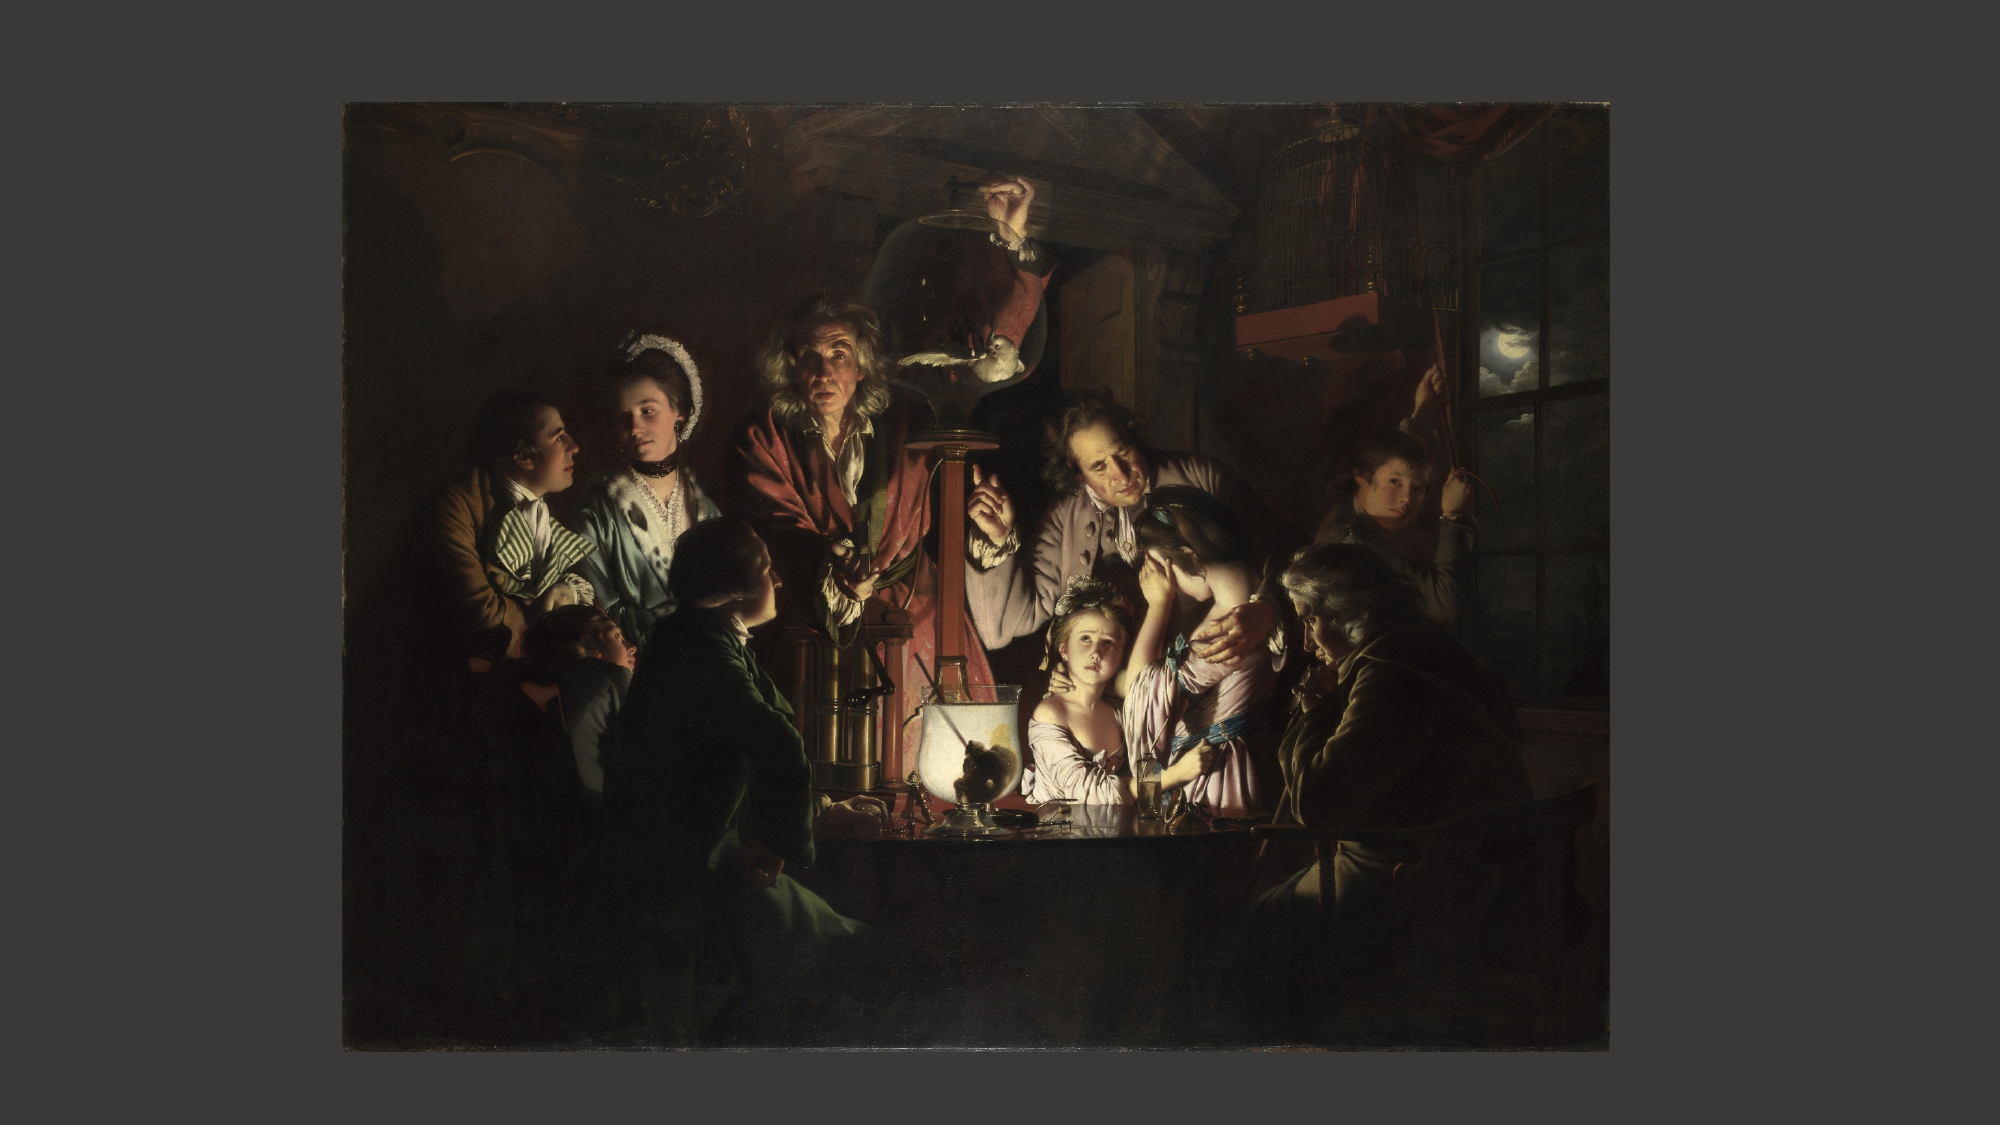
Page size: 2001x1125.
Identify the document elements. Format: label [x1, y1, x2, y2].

list [342, 102, 1610, 1052]
